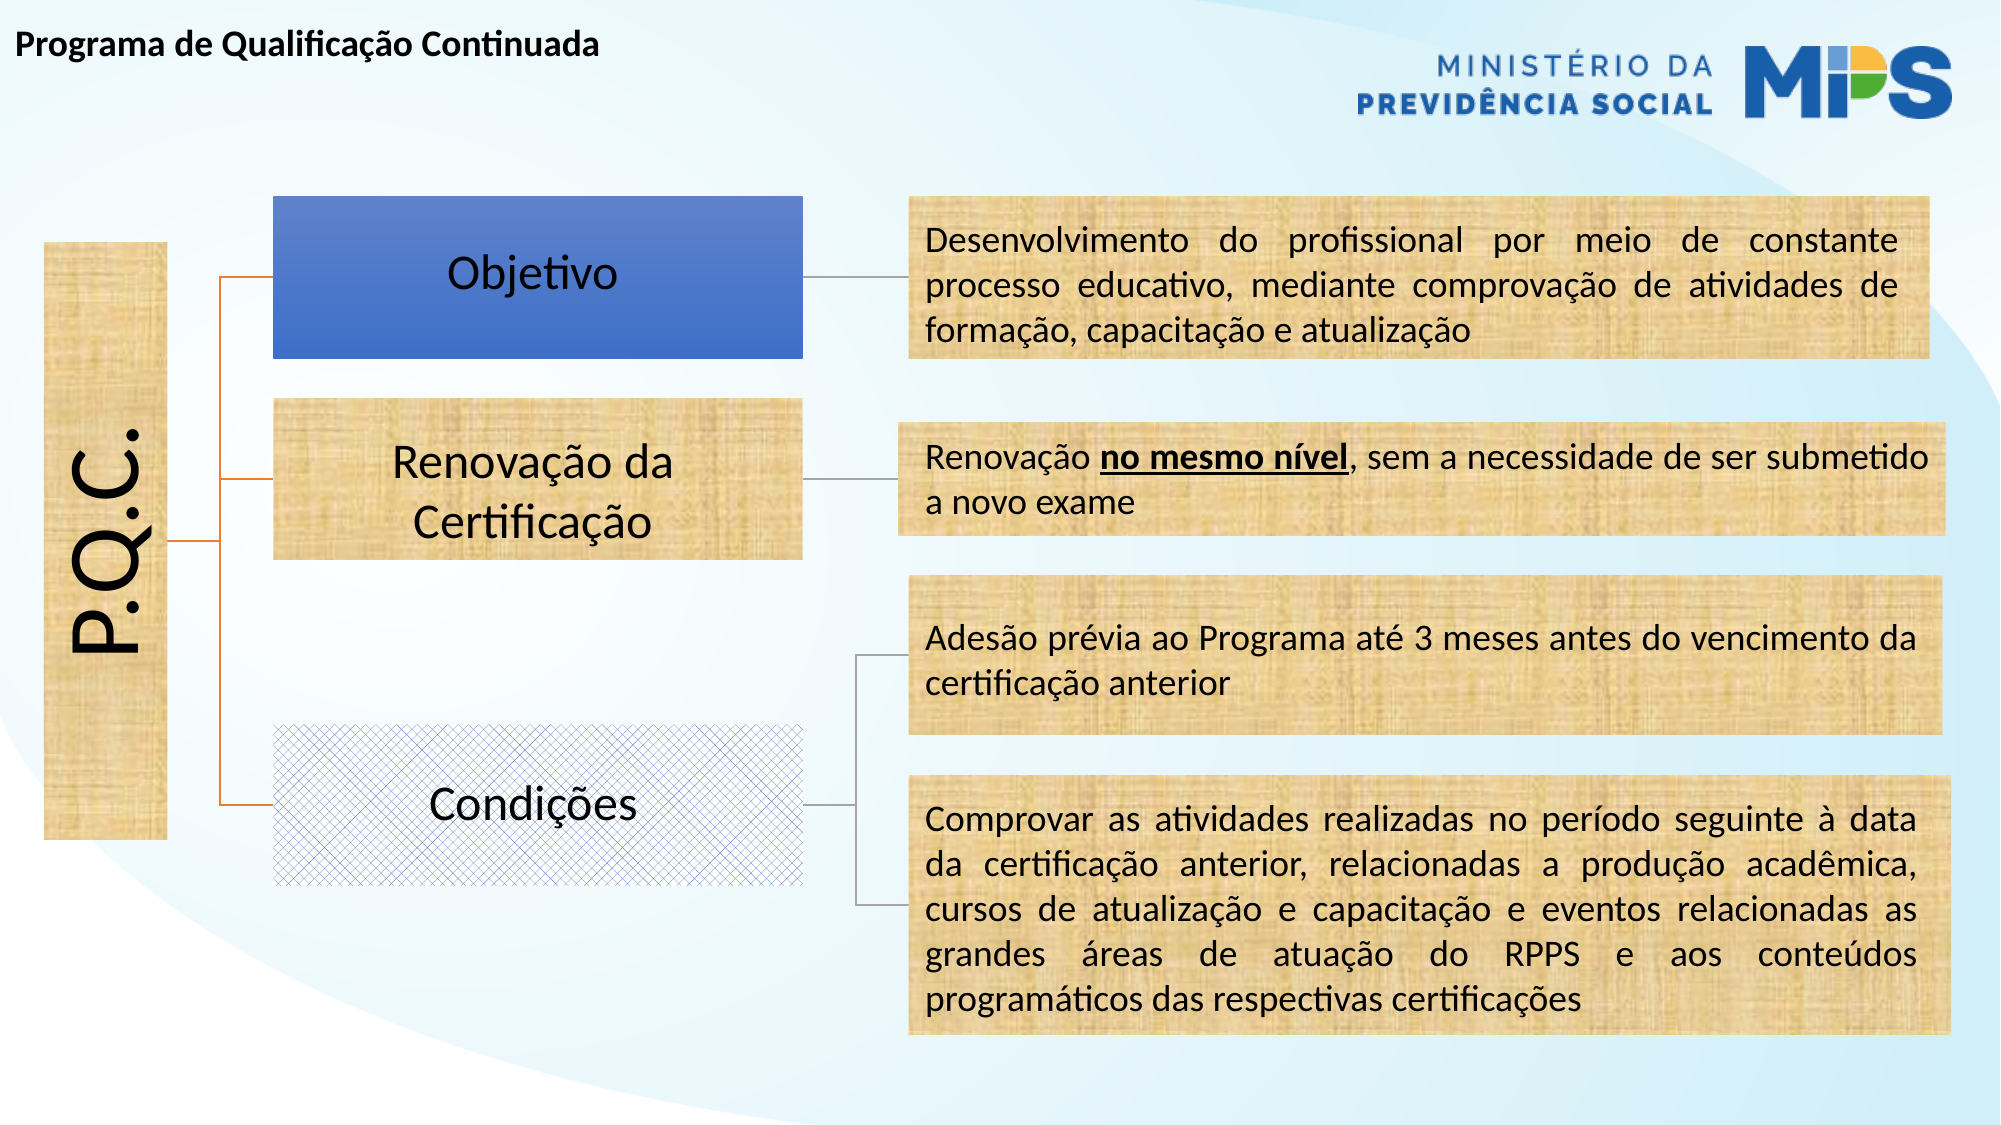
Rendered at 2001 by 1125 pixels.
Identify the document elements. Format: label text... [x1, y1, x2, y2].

picture [0, 0, 2001, 1125]
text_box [43, 148, 1957, 1083]
text_box Programa de Qualificação Continuada [0, 11, 639, 72]
